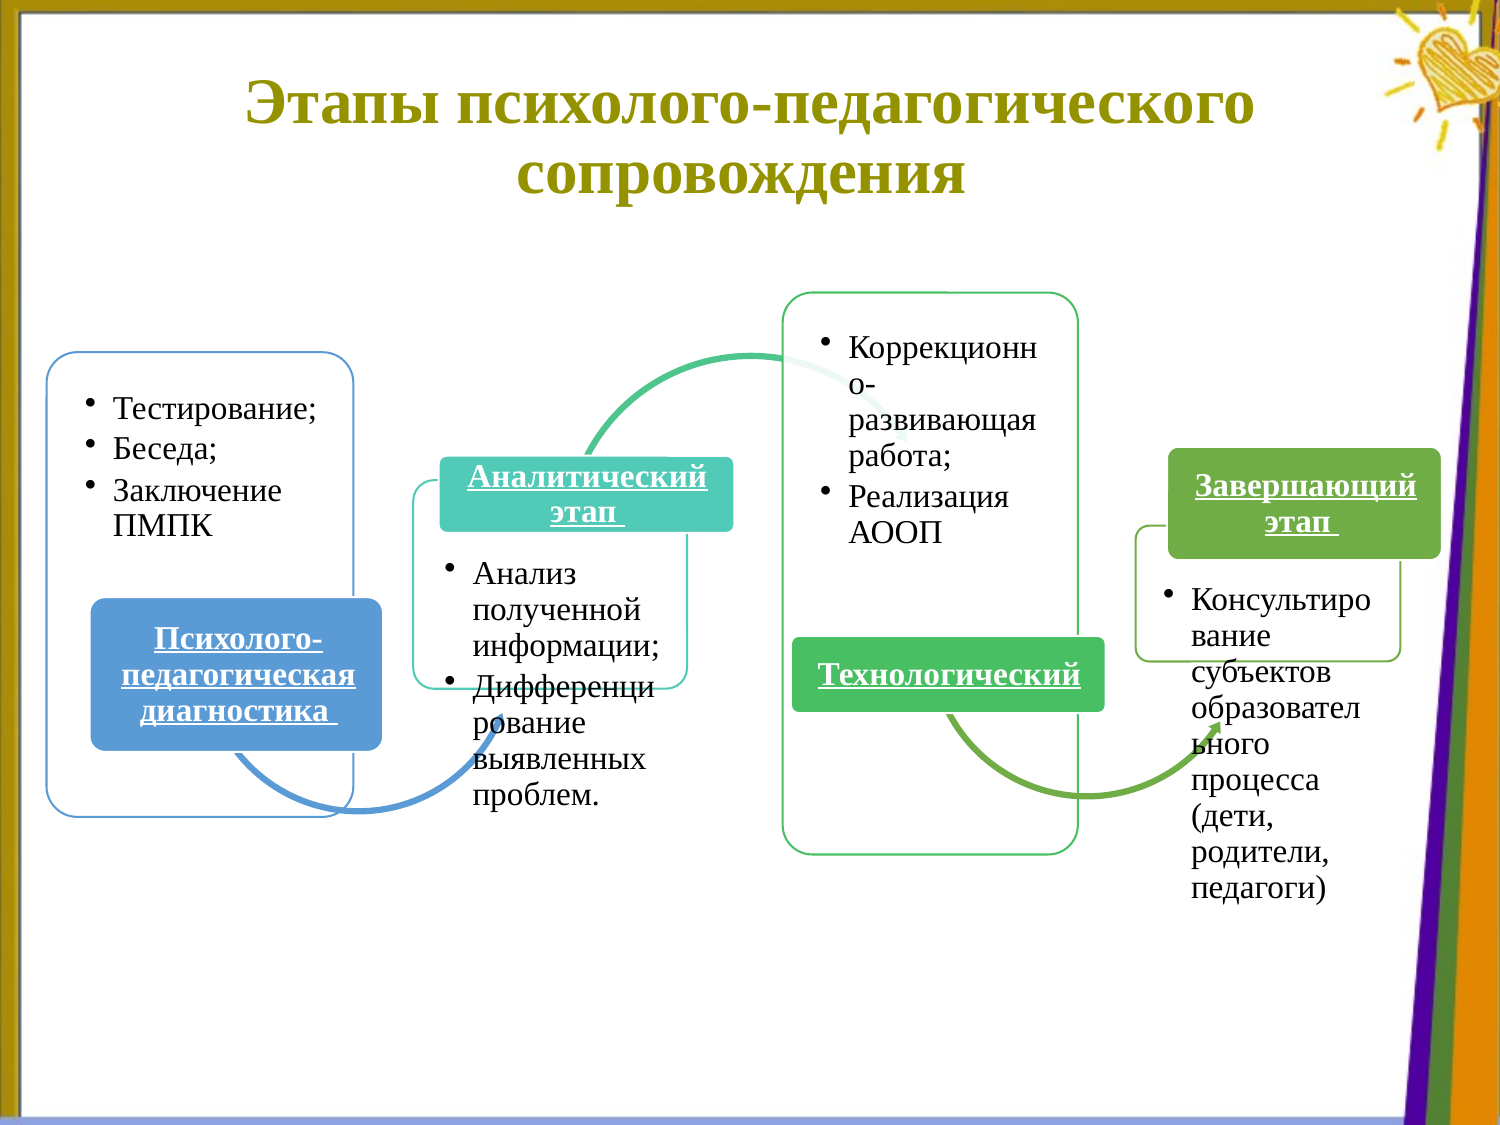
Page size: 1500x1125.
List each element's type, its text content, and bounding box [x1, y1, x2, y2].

picture [0, 0, 1500, 1125]
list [46, 155, 1443, 1014]
title Этапы психолого-педагогического сопровождения [103, 59, 1397, 155]
